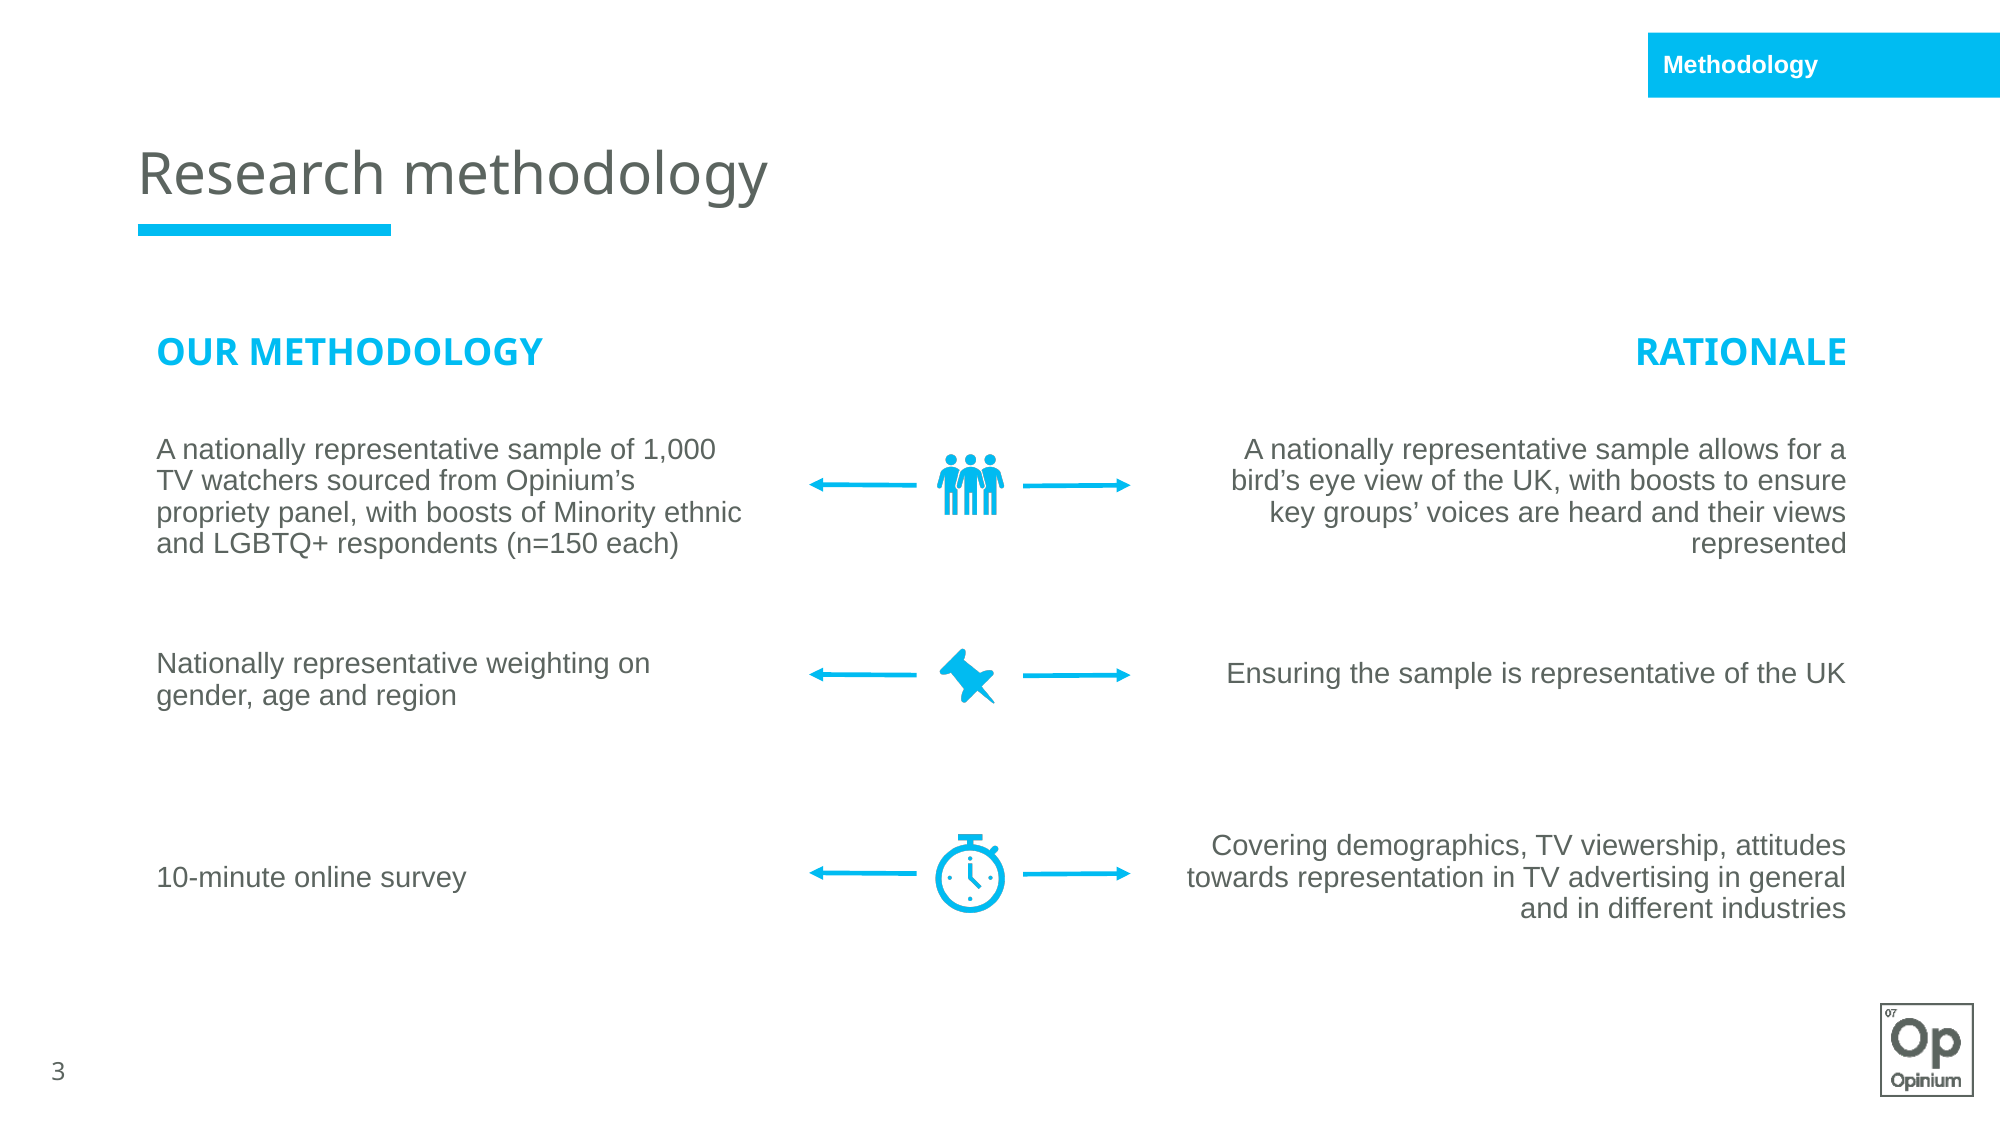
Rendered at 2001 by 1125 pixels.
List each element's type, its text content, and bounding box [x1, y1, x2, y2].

text_box Ensuring the sample is representative of the UK [1166, 598, 1863, 751]
picture [930, 639, 1004, 713]
text_box OUR METHODOLOGY [141, 320, 755, 380]
text_box A nationally representative sample allows for a bird’s eye view of the UK, with boosts to ensure key groups’ voices are heard and their views represented [1180, 420, 1863, 574]
text_box 10-minute online survey [141, 801, 755, 955]
picture [1880, 1003, 1974, 1097]
list Methodology [1648, 32, 2000, 98]
footer 3 [36, 1042, 712, 1103]
picture [921, 825, 1019, 922]
text_box A nationally representative sample of 1,000 TV watchers sourced from Opinium’s propriety panel, with boosts of Minority ethnic and LGBTQ+ respondents (n=150 each) [141, 420, 759, 574]
picture [933, 447, 1008, 522]
text_box Covering demographics, TV viewership, attitudes towards representation in TV advertising in general and in different industries [1166, 801, 1863, 955]
title Research methodology [137, 59, 1863, 215]
text_box RATIONALE [1095, 320, 1863, 380]
text_box Nationally representative weighting on gender, age and region [141, 603, 755, 757]
